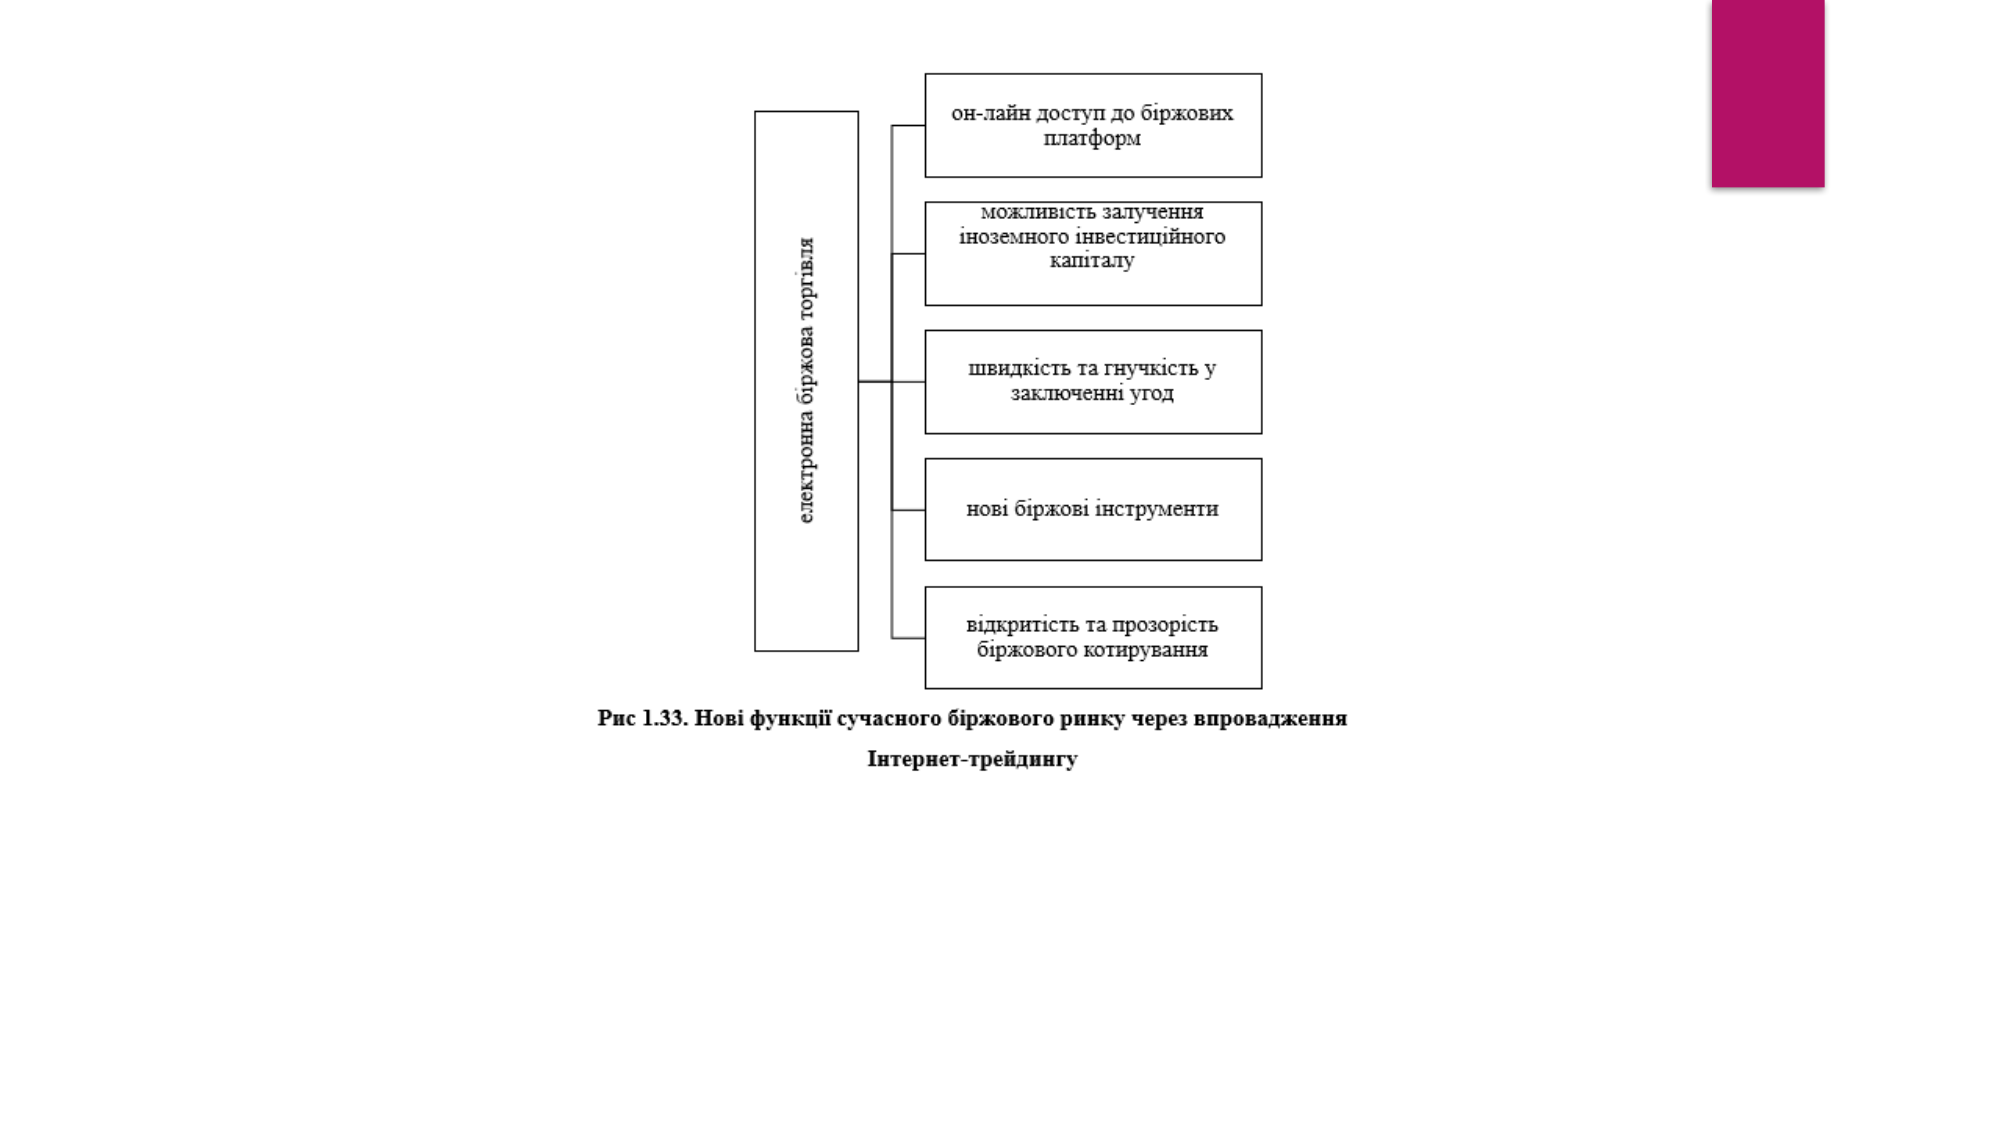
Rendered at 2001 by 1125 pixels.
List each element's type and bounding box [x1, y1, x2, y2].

picture [559, 63, 1399, 782]
